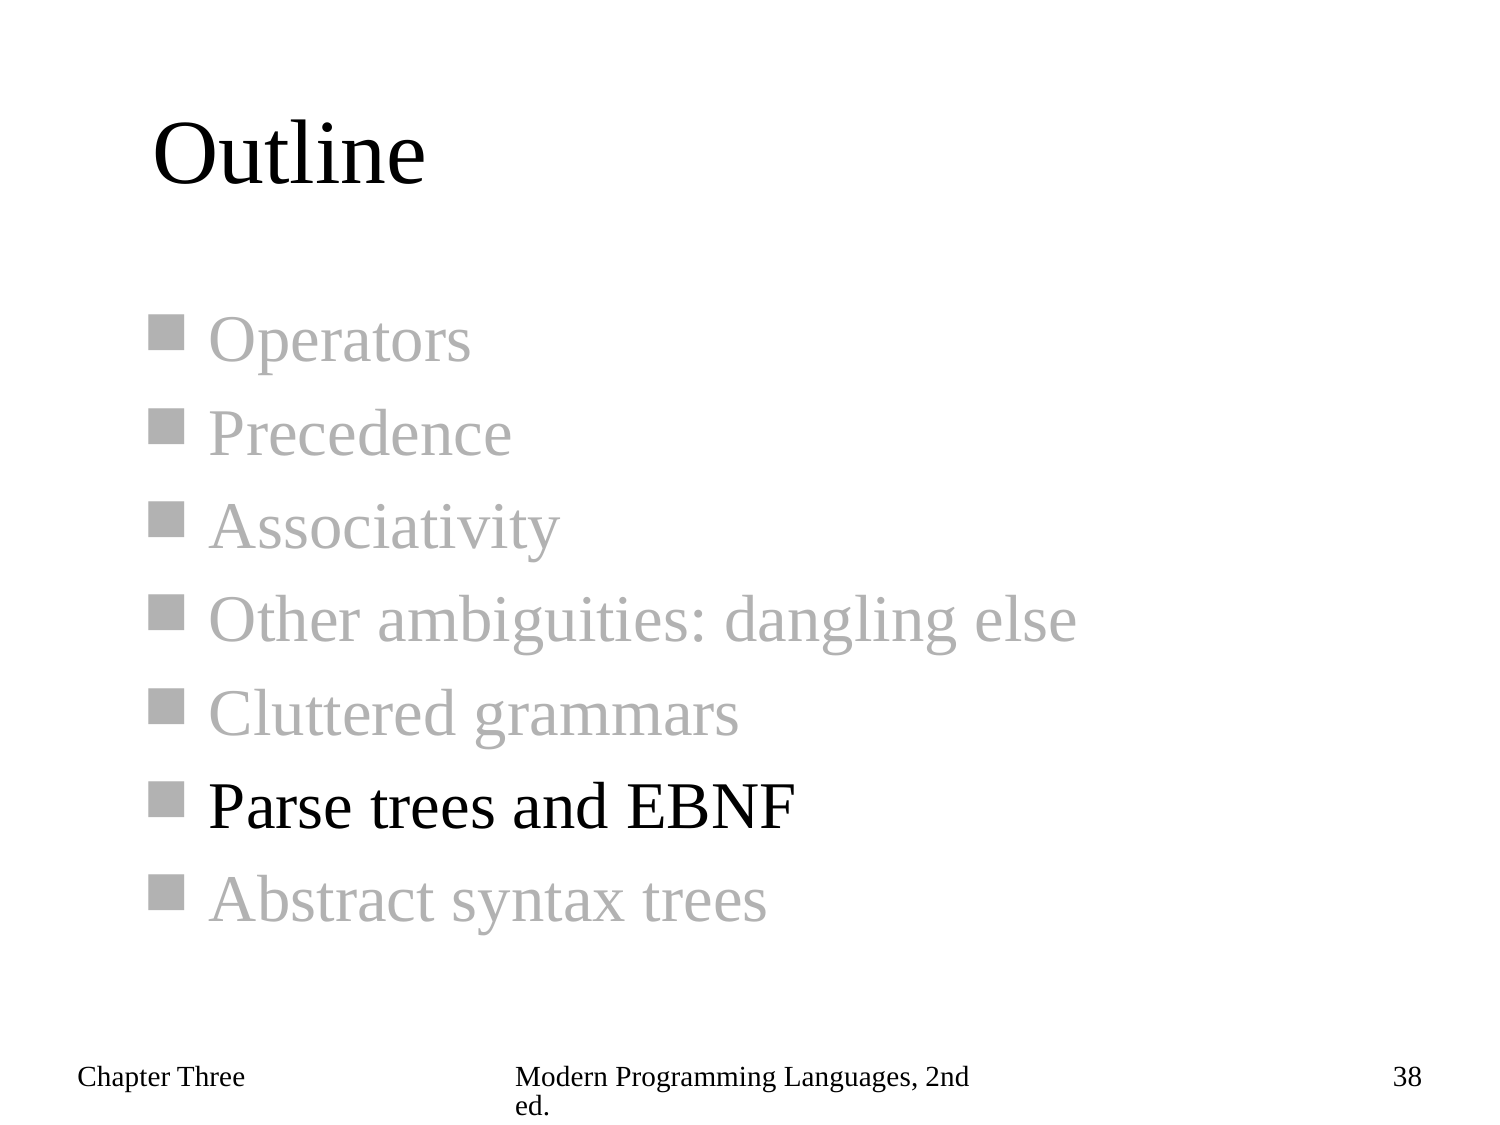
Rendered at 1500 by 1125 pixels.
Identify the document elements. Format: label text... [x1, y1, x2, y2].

slide_number 38 [1124, 1036, 1438, 1113]
footer Modern Programming Languages, 2nd ed. [499, 1036, 1001, 1113]
slide_number Chapter Three [62, 1036, 401, 1113]
title Outline [137, 56, 1413, 238]
list Operators Precedence Associativity Other ambiguities: dangling else Cluttered grammars Parse trees and EBNF Abstract syntax trees [137, 287, 1413, 1013]
